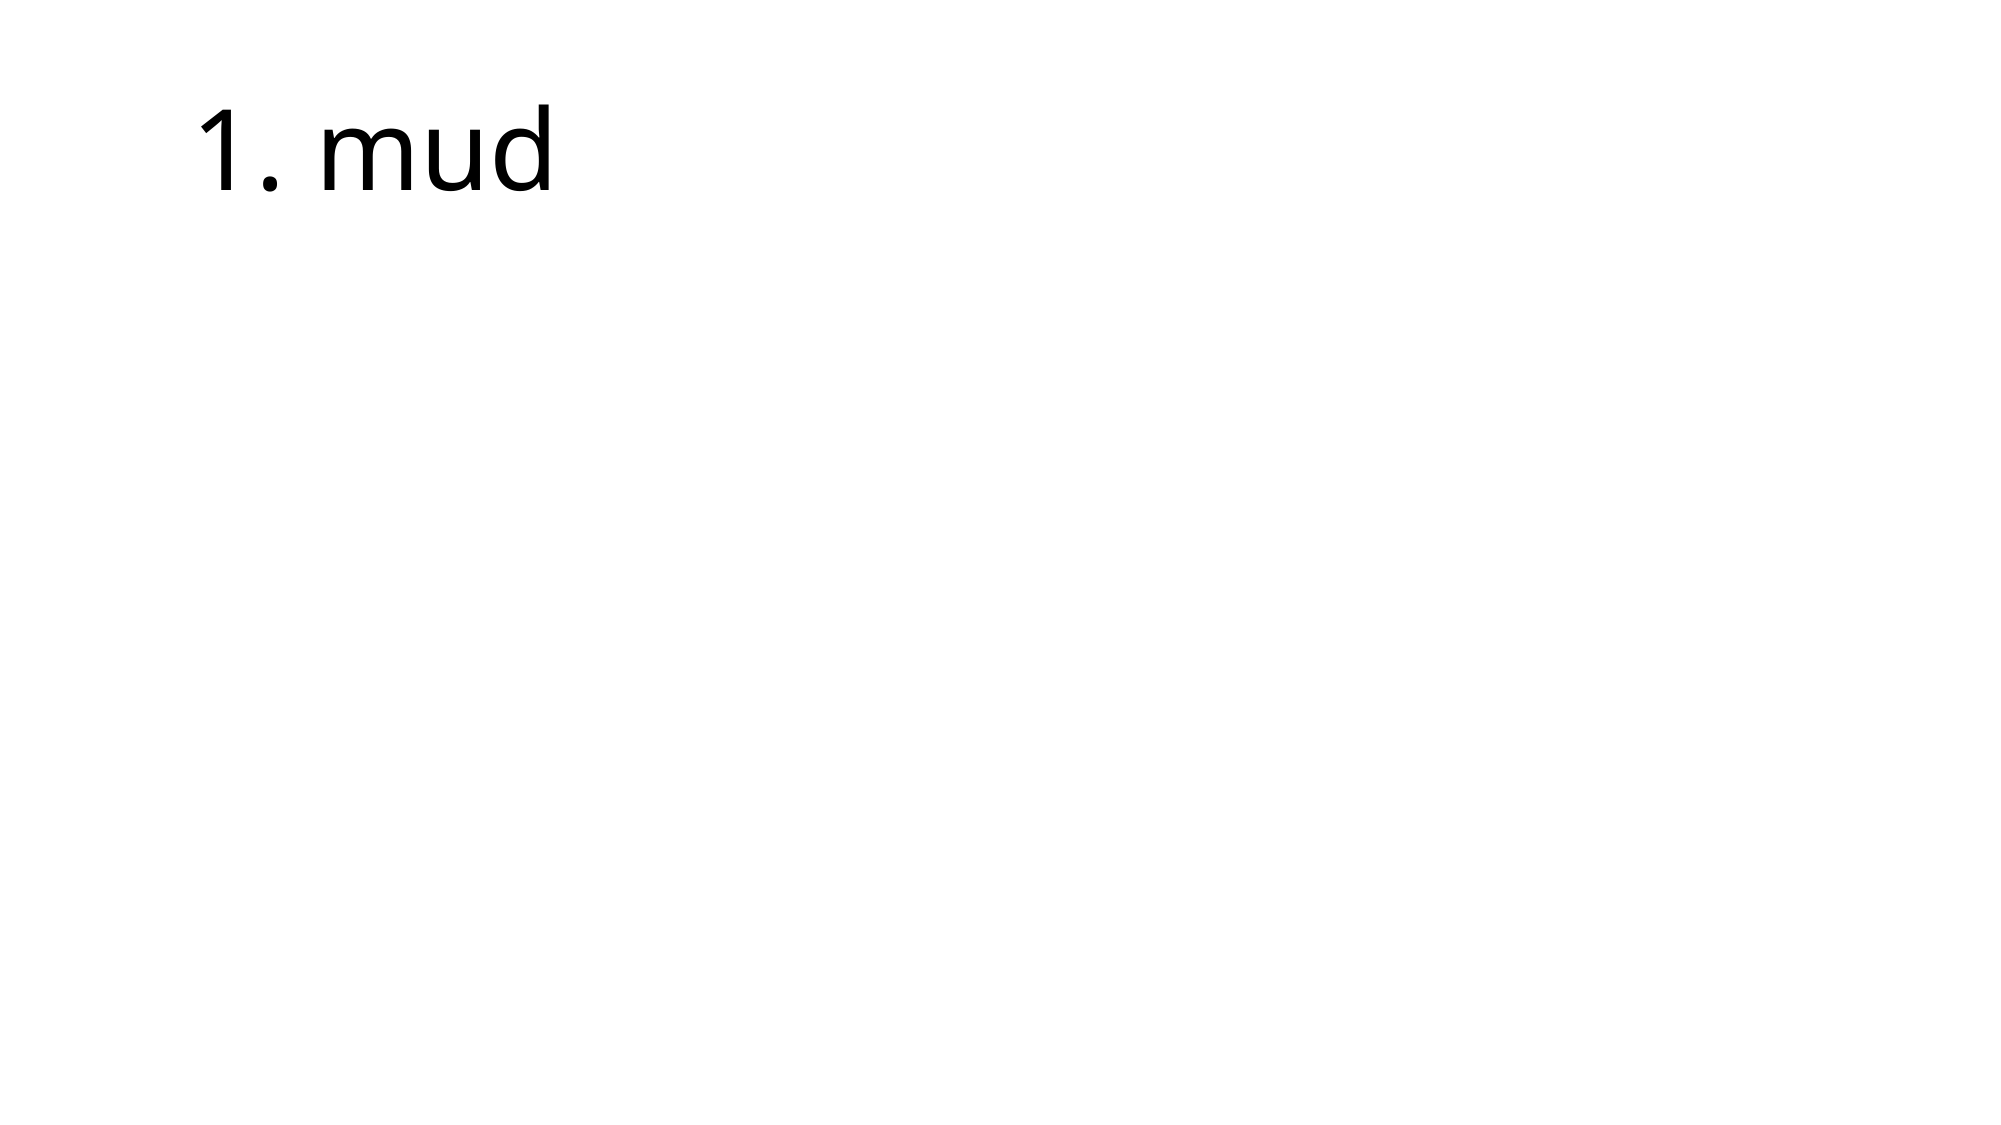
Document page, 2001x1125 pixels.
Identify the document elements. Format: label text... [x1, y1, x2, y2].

text_box mud [176, 70, 872, 266]
